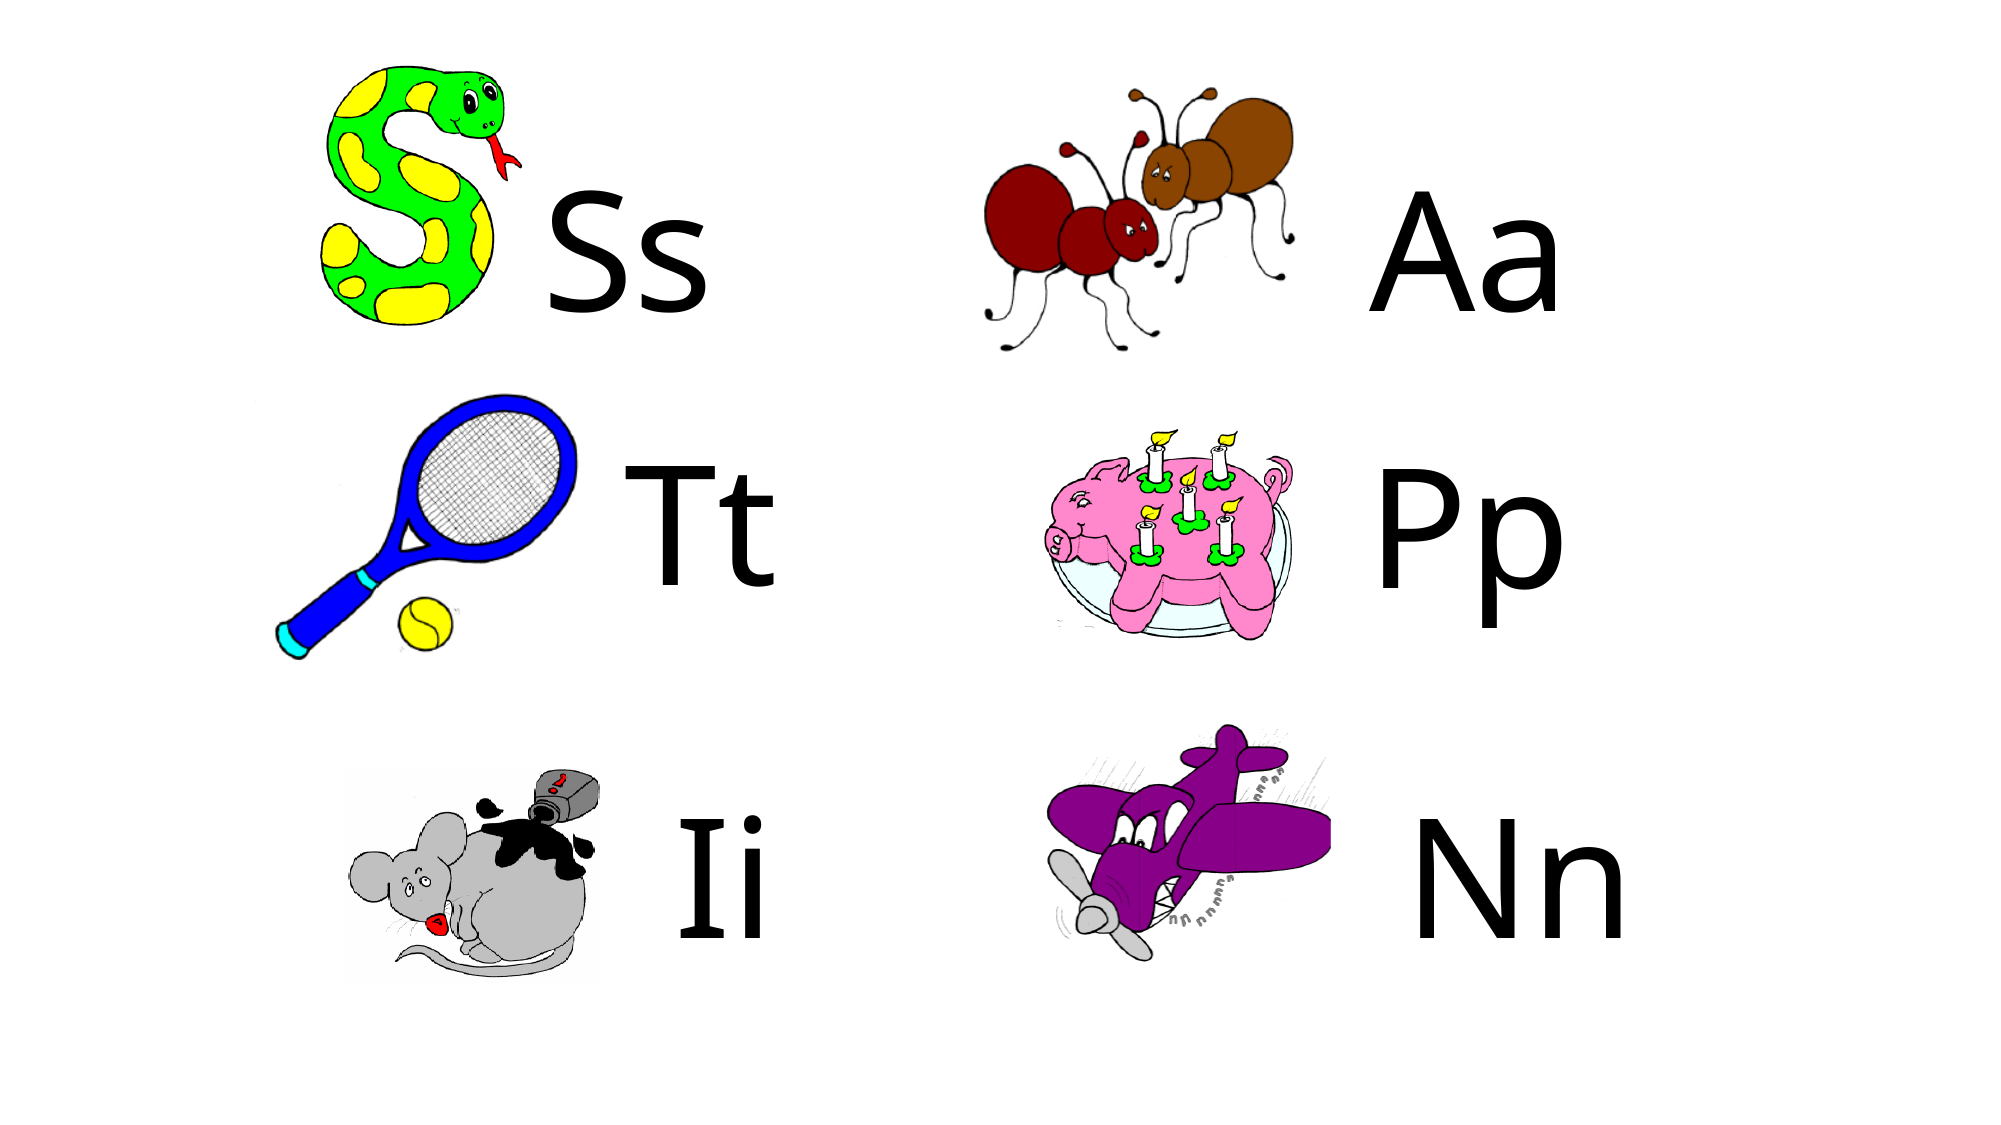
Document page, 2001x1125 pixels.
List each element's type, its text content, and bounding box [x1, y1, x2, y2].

picture [1042, 707, 1340, 963]
picture [335, 739, 646, 1005]
text_box Ii [660, 764, 897, 980]
picture [315, 40, 532, 350]
text_box Aa [1354, 137, 1662, 352]
picture [964, 79, 1308, 358]
text_box Tt [610, 411, 847, 627]
text_box Ss [527, 137, 823, 352]
picture [254, 357, 585, 683]
text_box Pp [1352, 414, 1662, 630]
picture [1042, 416, 1305, 648]
text_box Nn [1389, 764, 1697, 980]
